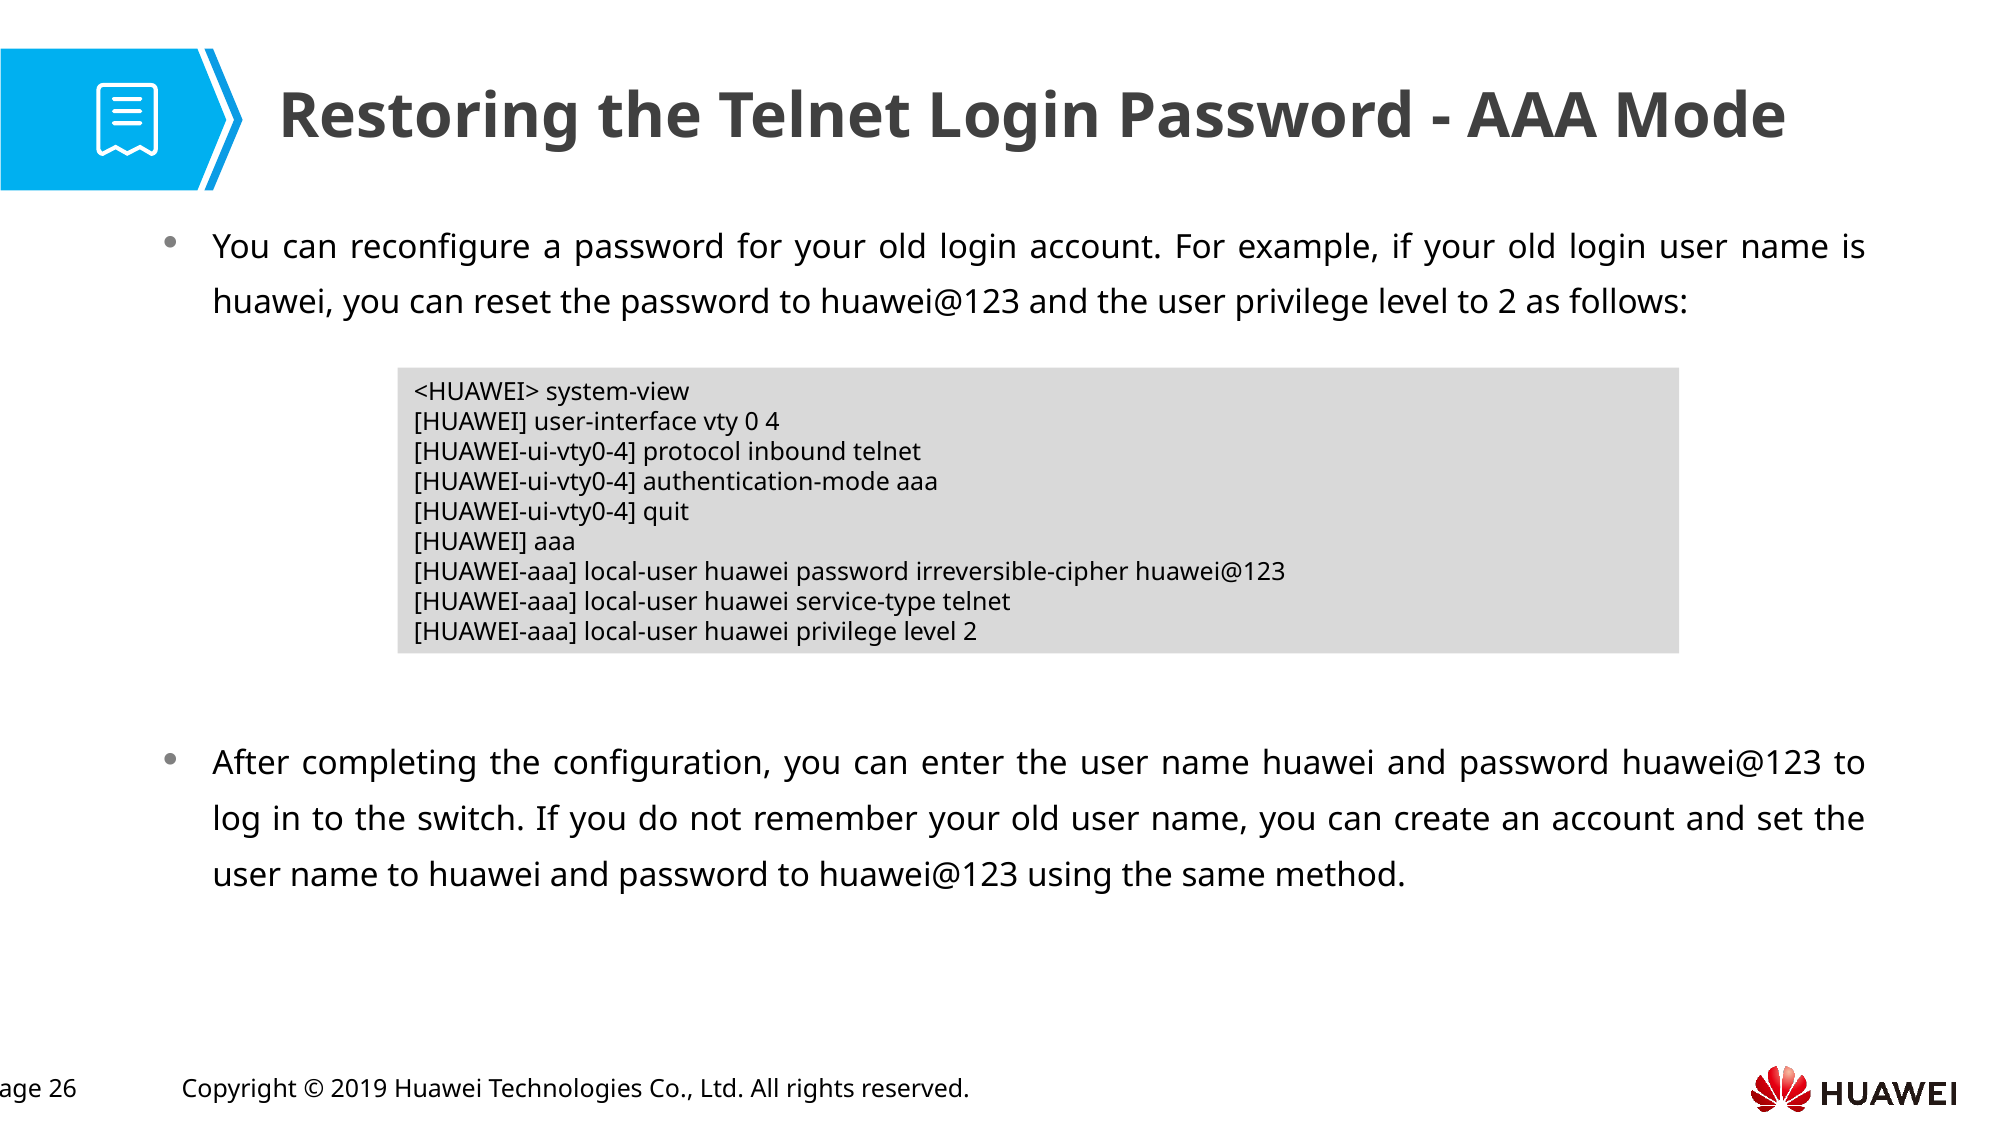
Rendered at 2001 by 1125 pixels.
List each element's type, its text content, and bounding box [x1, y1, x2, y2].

list You can reconfigure a password for your old login account. For example, if your old login user name is huawei, you can reset the password to huawei@123 and the user privilege level to 2 as follows: After completing the configuration, you can enter the user name huawei and password huawei@123 to log in to the switch. If you do not remember your old user name, you can create an account and set the user name to huawei and password to huawei@123 using the same method. [149, 202, 1883, 971]
picture [1751, 1066, 1956, 1112]
list Restoring the Telnet Login Password - AAA Mode [261, 67, 1875, 160]
text_box <HUAWEI> system-view [HUAWEI] user-interface vty 0 4 [HUAWEI-ui-vty0-4] protocol inbound telnet [HUAWEI-ui-vty0-4] authentication-mode aaa [HUAWEI-ui-vty0-4] quit [HUAWEI] aaa [HUAWEI-aaa] local-user huawei password irreversible-cipher huawei@123 [HUAWEI-aaa] local-user huawei service-type telnet [HUAWEI-aaa] local-user huawei privilege level 2 [397, 367, 1680, 654]
